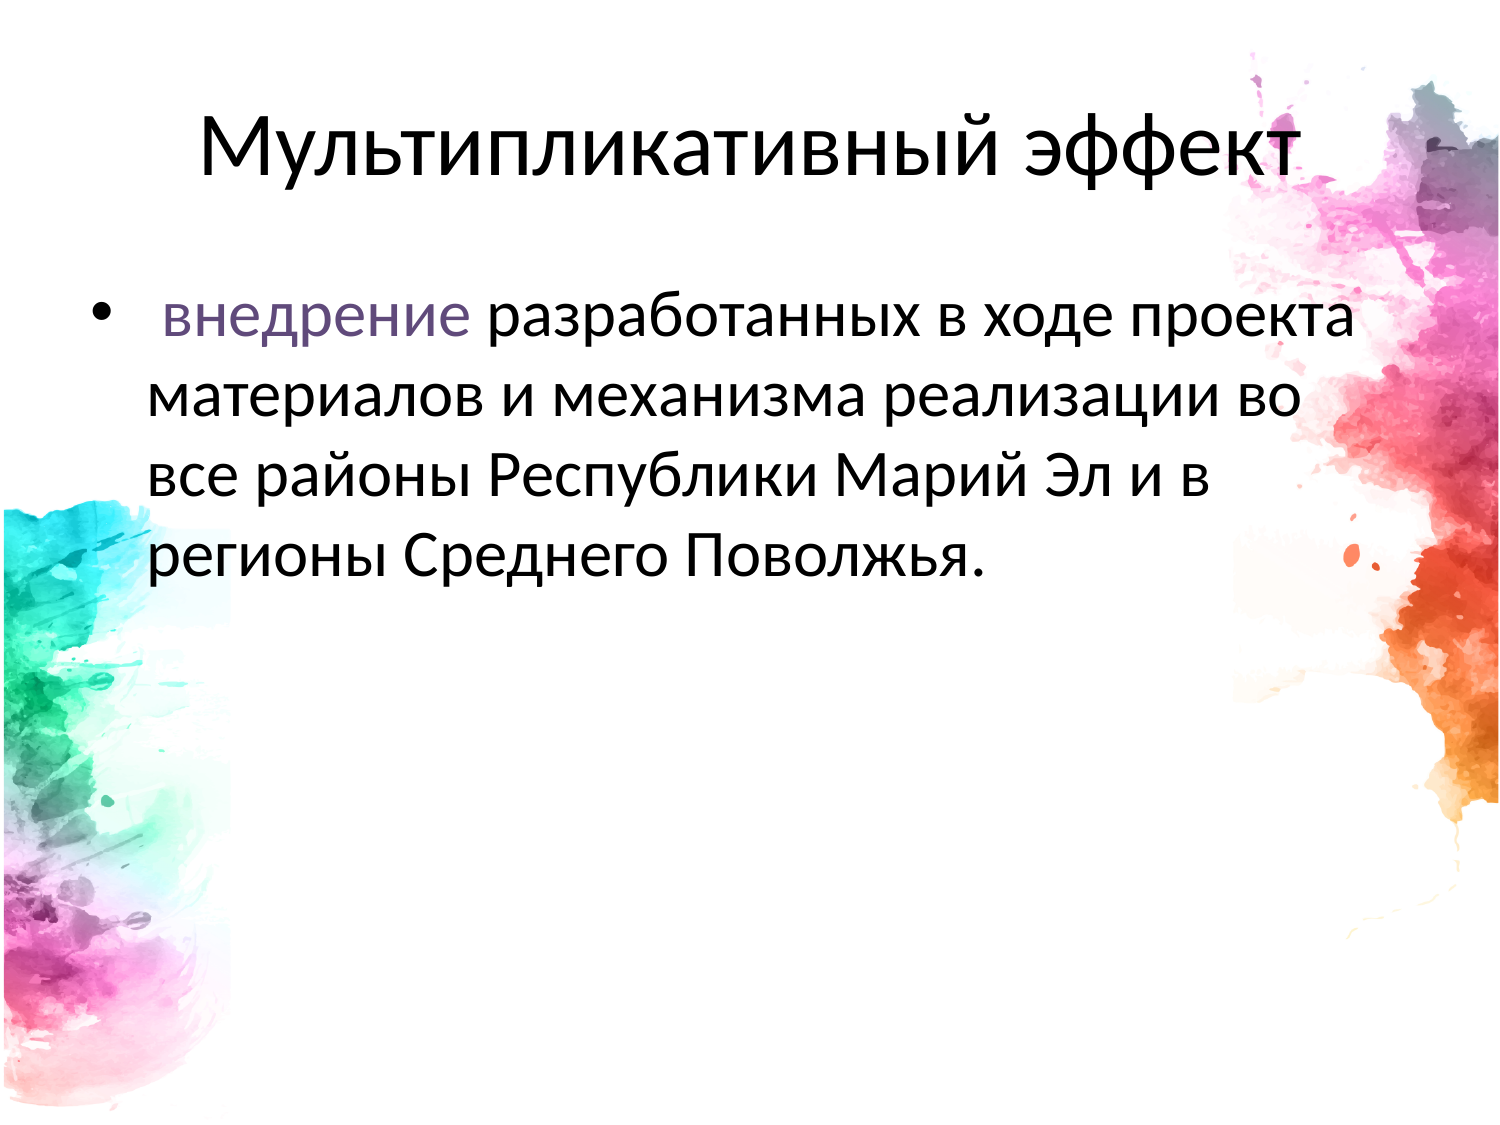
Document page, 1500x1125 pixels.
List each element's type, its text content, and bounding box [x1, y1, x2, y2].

picture [3, 462, 267, 1125]
title Мультипликативный эффект [75, 45, 1133, 233]
list внедрение разработанных в ходе проекта материалов и механизма реализации во все районы Республики Марий Эл и в регионы Среднего Поволжья. [75, 262, 1425, 1005]
picture [1138, 2, 1499, 972]
